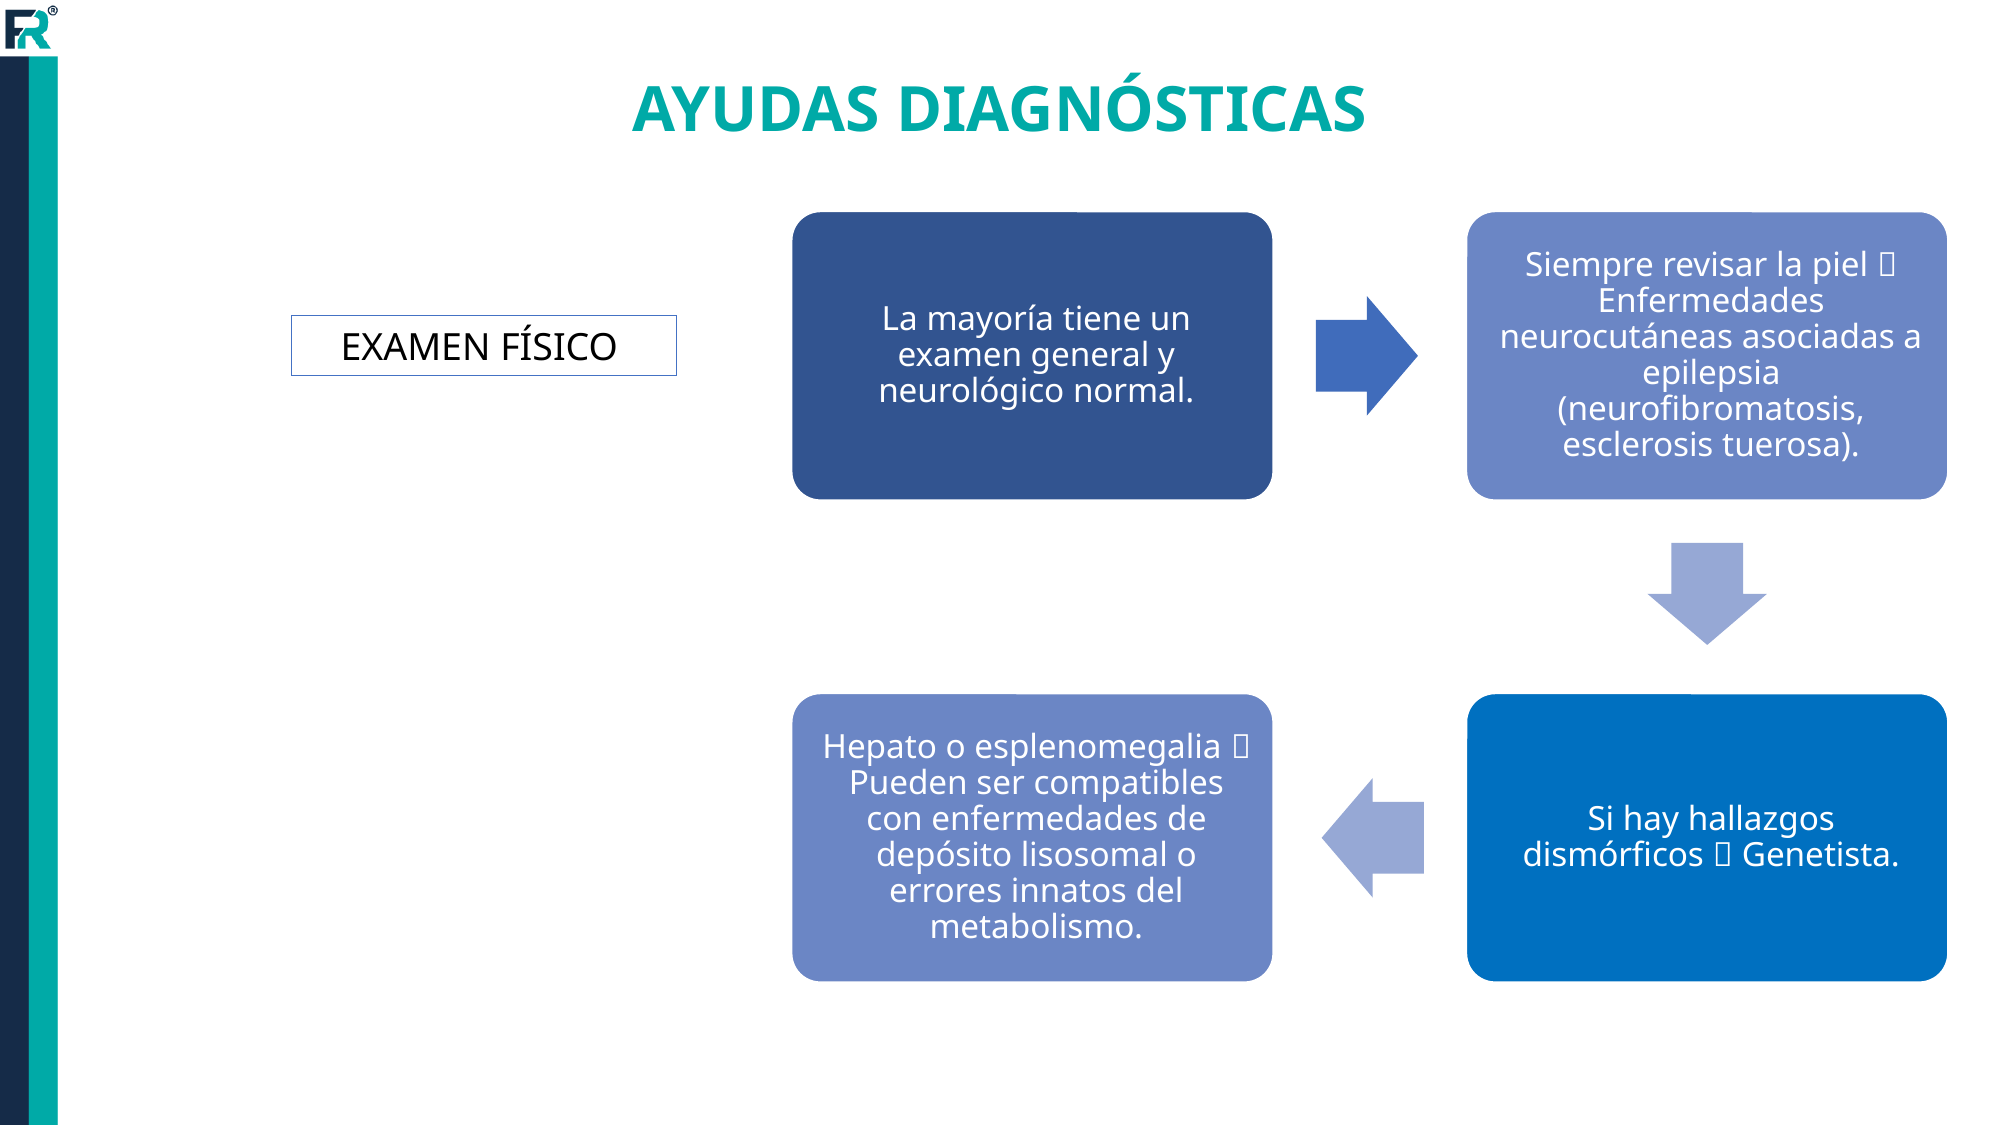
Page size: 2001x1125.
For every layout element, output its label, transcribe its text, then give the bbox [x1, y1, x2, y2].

picture [0, 0, 2001, 1125]
text_box AYUDAS DIAGNÓSTICAS [562, 61, 1438, 152]
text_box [791, 152, 1949, 1042]
text_box EXAMEN FÍSICO [291, 315, 677, 376]
